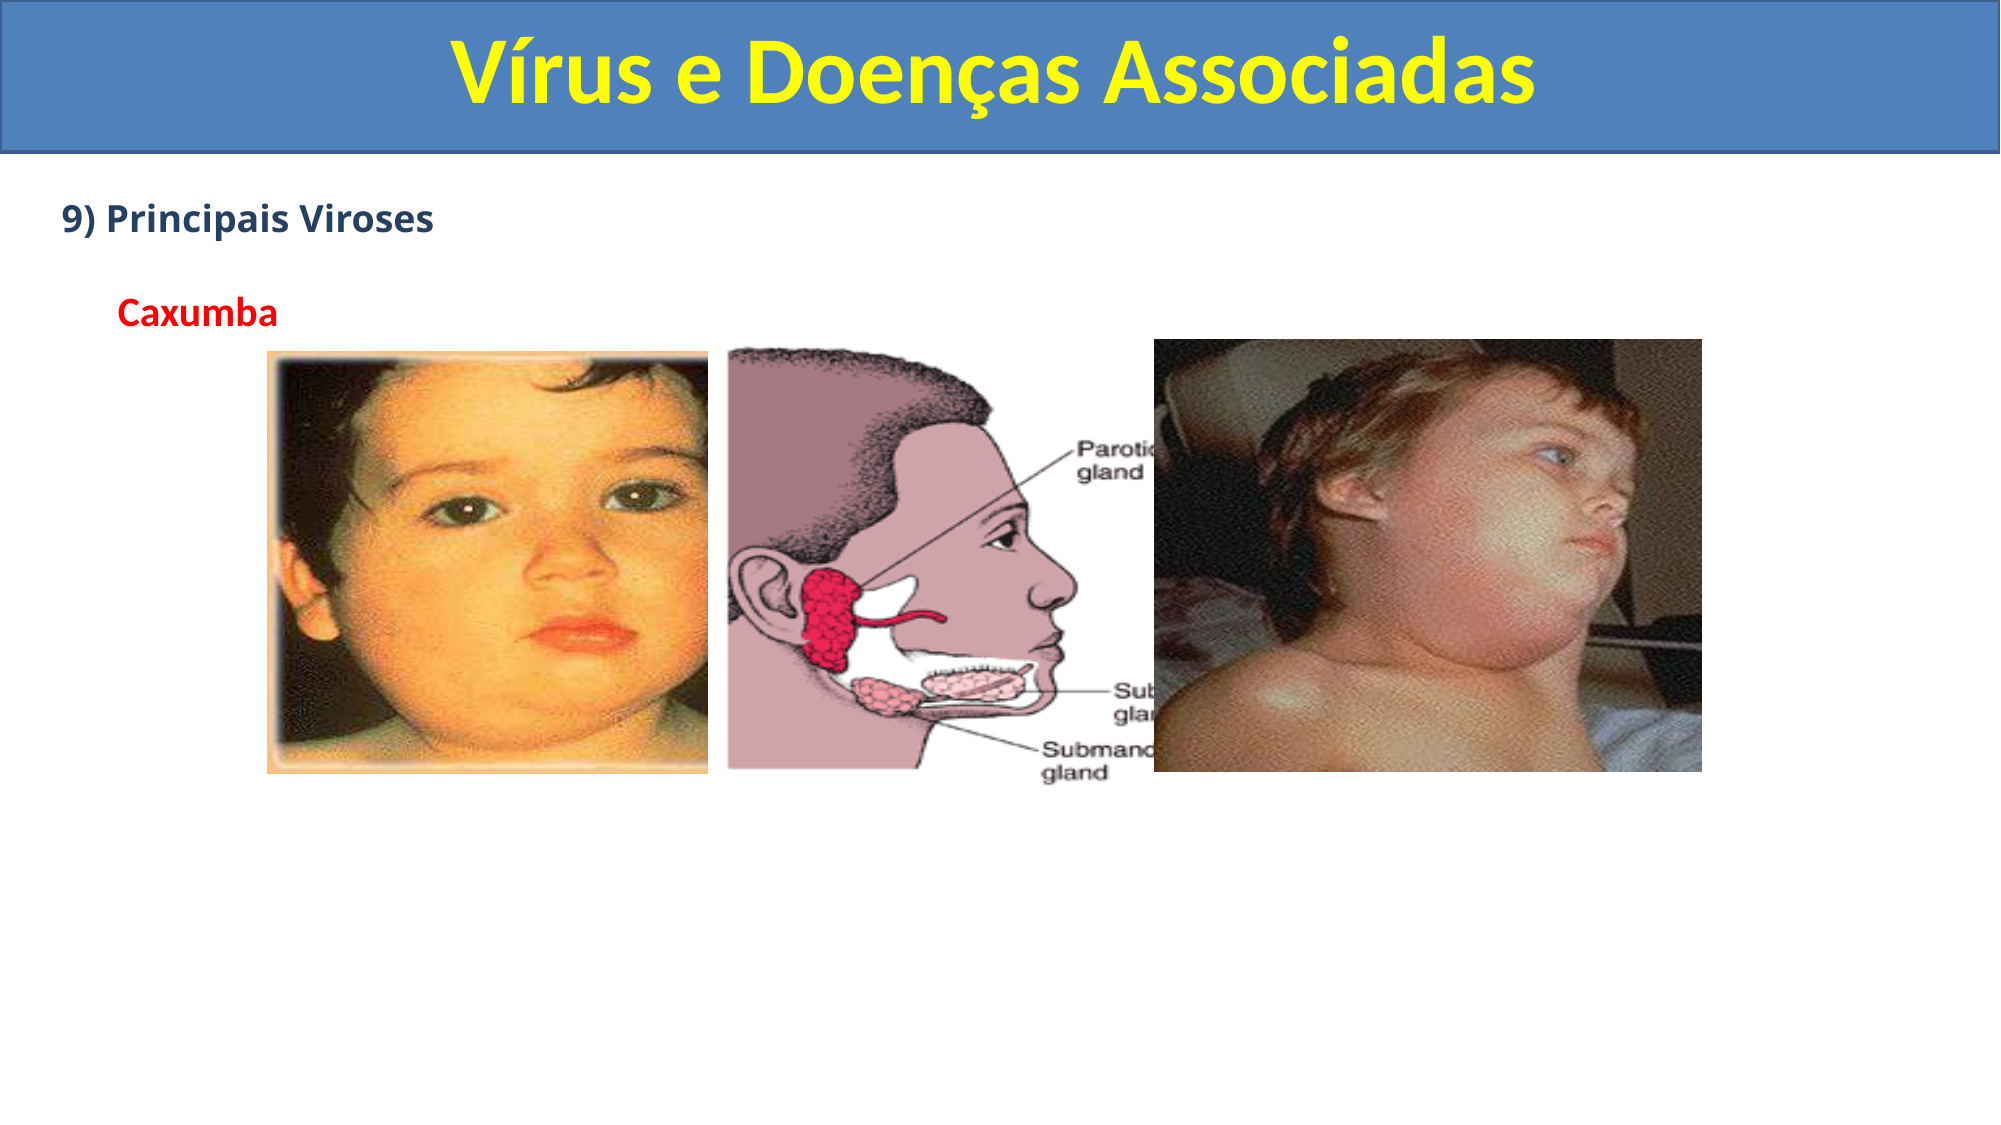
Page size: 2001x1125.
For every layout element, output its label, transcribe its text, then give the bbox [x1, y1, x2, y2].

text_box 9) Principais Viroses Caxumba [46, 187, 1954, 418]
text_box [0, 0, 2000, 154]
picture [267, 339, 1702, 796]
text_box Vírus e Doenças Associadas [80, 0, 1909, 130]
